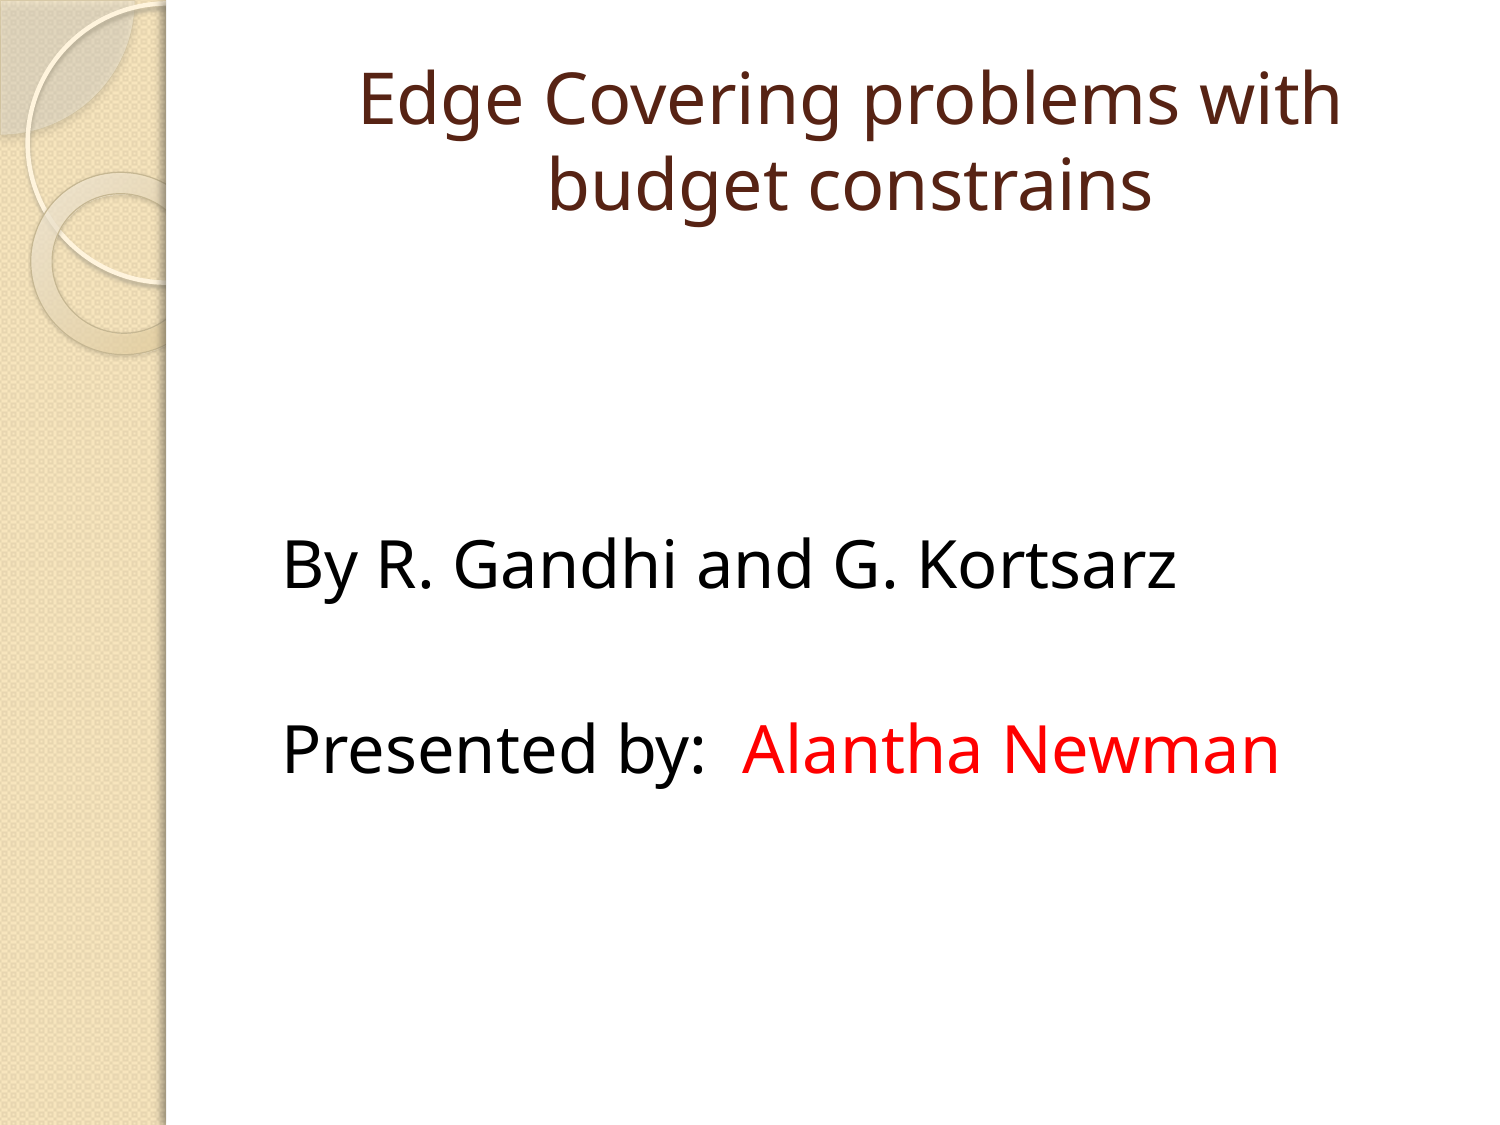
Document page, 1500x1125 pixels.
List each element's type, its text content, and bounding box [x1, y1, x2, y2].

title Edge Covering problems with budget constrains [235, 45, 1466, 233]
list By R. Gandhi and G. Kortsarz Presented by: Alantha Newman [235, 237, 1466, 1025]
